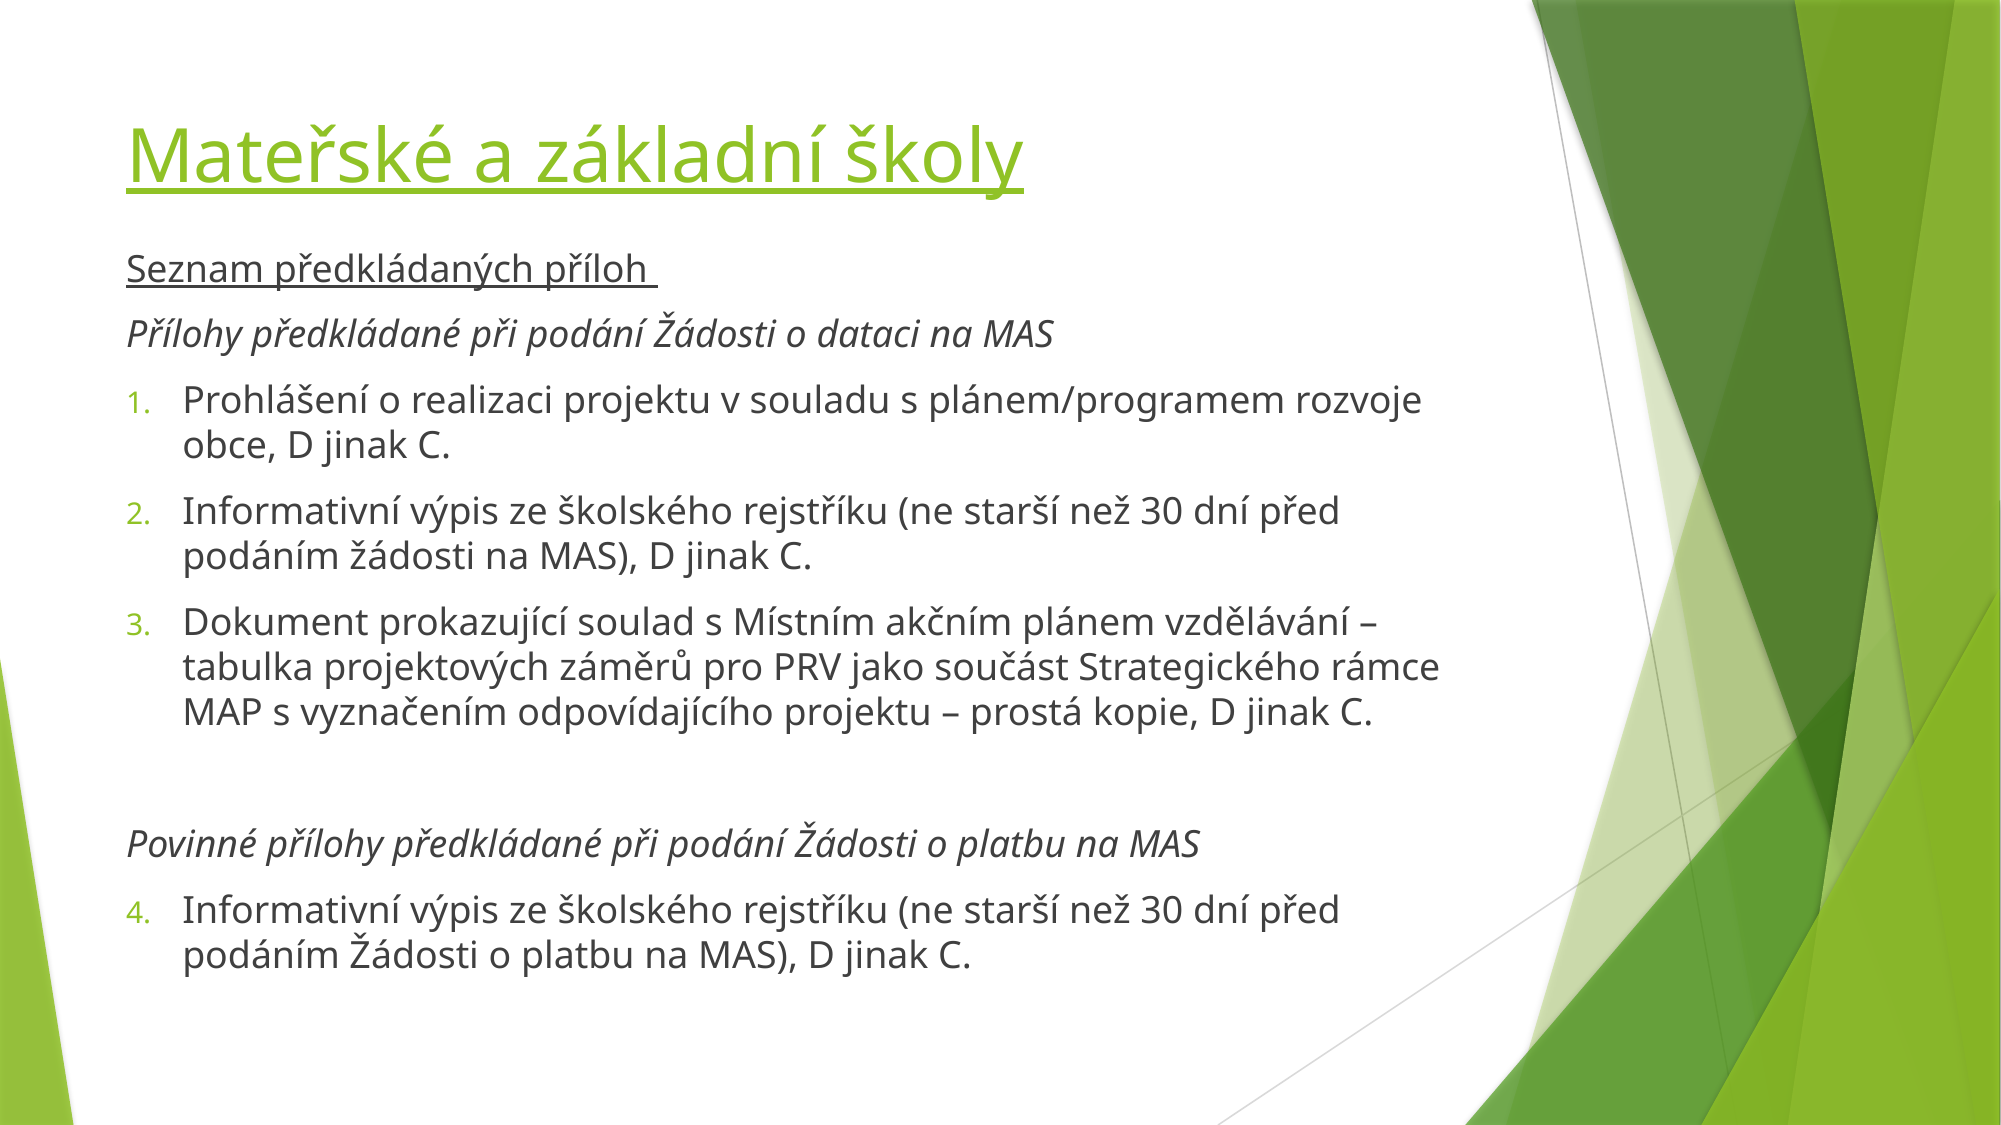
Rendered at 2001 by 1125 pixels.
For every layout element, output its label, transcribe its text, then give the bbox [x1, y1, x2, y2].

list Seznam předkládaných příloh Přílohy předkládané při podání Žádosti o dataci na MAS Prohlášení o realizaci projektu v souladu s plánem/programem rozvoje obce, D jinak C. Informativní výpis ze školského rejstříku (ne starší než 30 dní před podáním žádosti na MAS), D jinak C. Dokument prokazující soulad s Místním akčním plánem vzdělávání – tabulka projektových záměrů pro PRV jako součást Strategického rámce MAP s vyznačením odpovídajícího projektu – prostá kopie, D jinak C. Povinné přílohy předkládané při podání Žádosti o platbu na MAS Informativní výpis ze školského rejstříku (ne starší než 30 dní před podáním Žádosti o platbu na MAS), D jinak C. [111, 237, 1522, 1115]
title Mateřské a základní školy [111, 99, 1522, 237]
